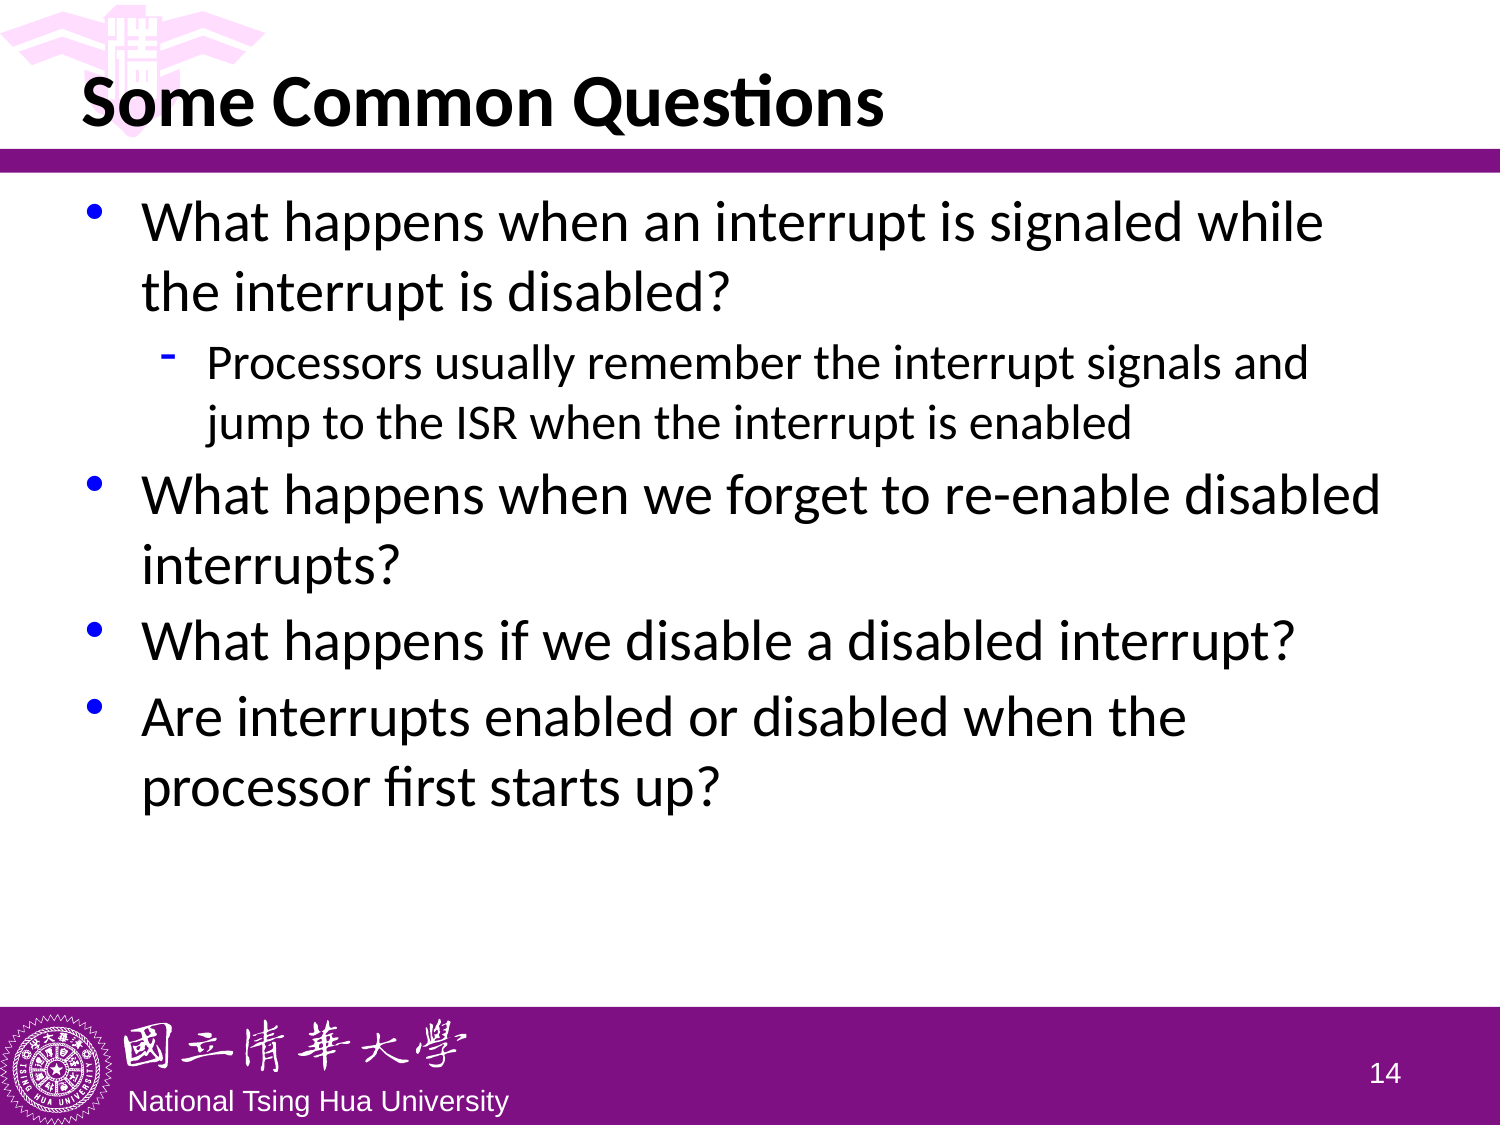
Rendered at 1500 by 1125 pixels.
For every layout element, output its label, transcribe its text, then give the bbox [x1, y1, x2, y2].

title Some Common Questions [66, 37, 1413, 149]
slide_number 13 [1104, 1021, 1417, 1097]
list What happens when an interrupt is signaled while the interrupt is disabled? Processors usually remember the interrupt signals and jump to the ISR when the interrupt is enabled What happens when we forget to re-enable disabled interrupts? What happens if we disable a disabled interrupt? Are interrupts enabled or disabled when the processor first starts up? [69, 175, 1412, 1000]
